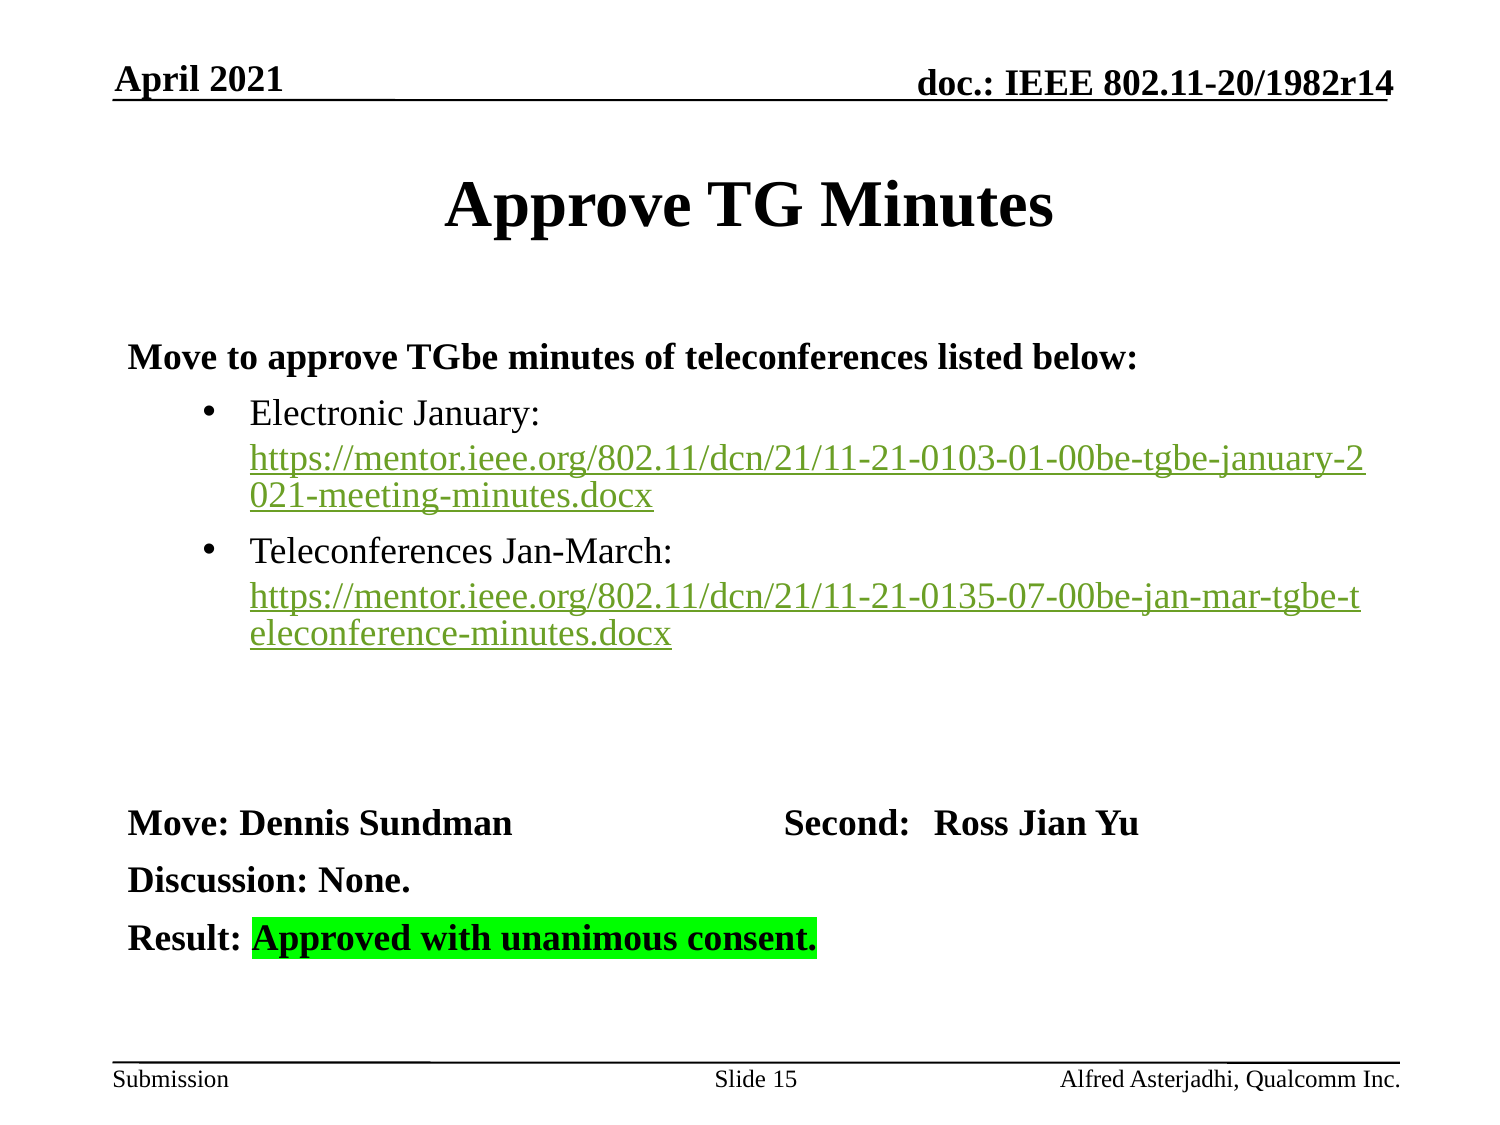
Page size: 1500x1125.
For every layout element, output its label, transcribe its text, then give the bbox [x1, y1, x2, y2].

list Move to approve TGbe minutes of teleconferences listed below: Electronic January: https://mentor.ieee.org/802.11/dcn/21/11-21-0103-01-00be-tgbe-january-2021-meeting-minutes.docx Teleconferences Jan-March: https://mentor.ieee.org/802.11/dcn/21/11-21-0135-07-00be-jan-mar-tgbe-teleconference-minutes.docx Move: Dennis Sundman Second: Ross Jian Yu Discussion: None. Result: Approved with unanimous consent. [112, 324, 1388, 1000]
title Approve TG Minutes [112, 112, 1388, 288]
slide_number Slide 15 [712, 1061, 800, 1123]
footer Alfred Asterjadhi, Qualcomm Inc. [878, 1061, 1402, 1093]
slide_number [114, 54, 423, 100]
